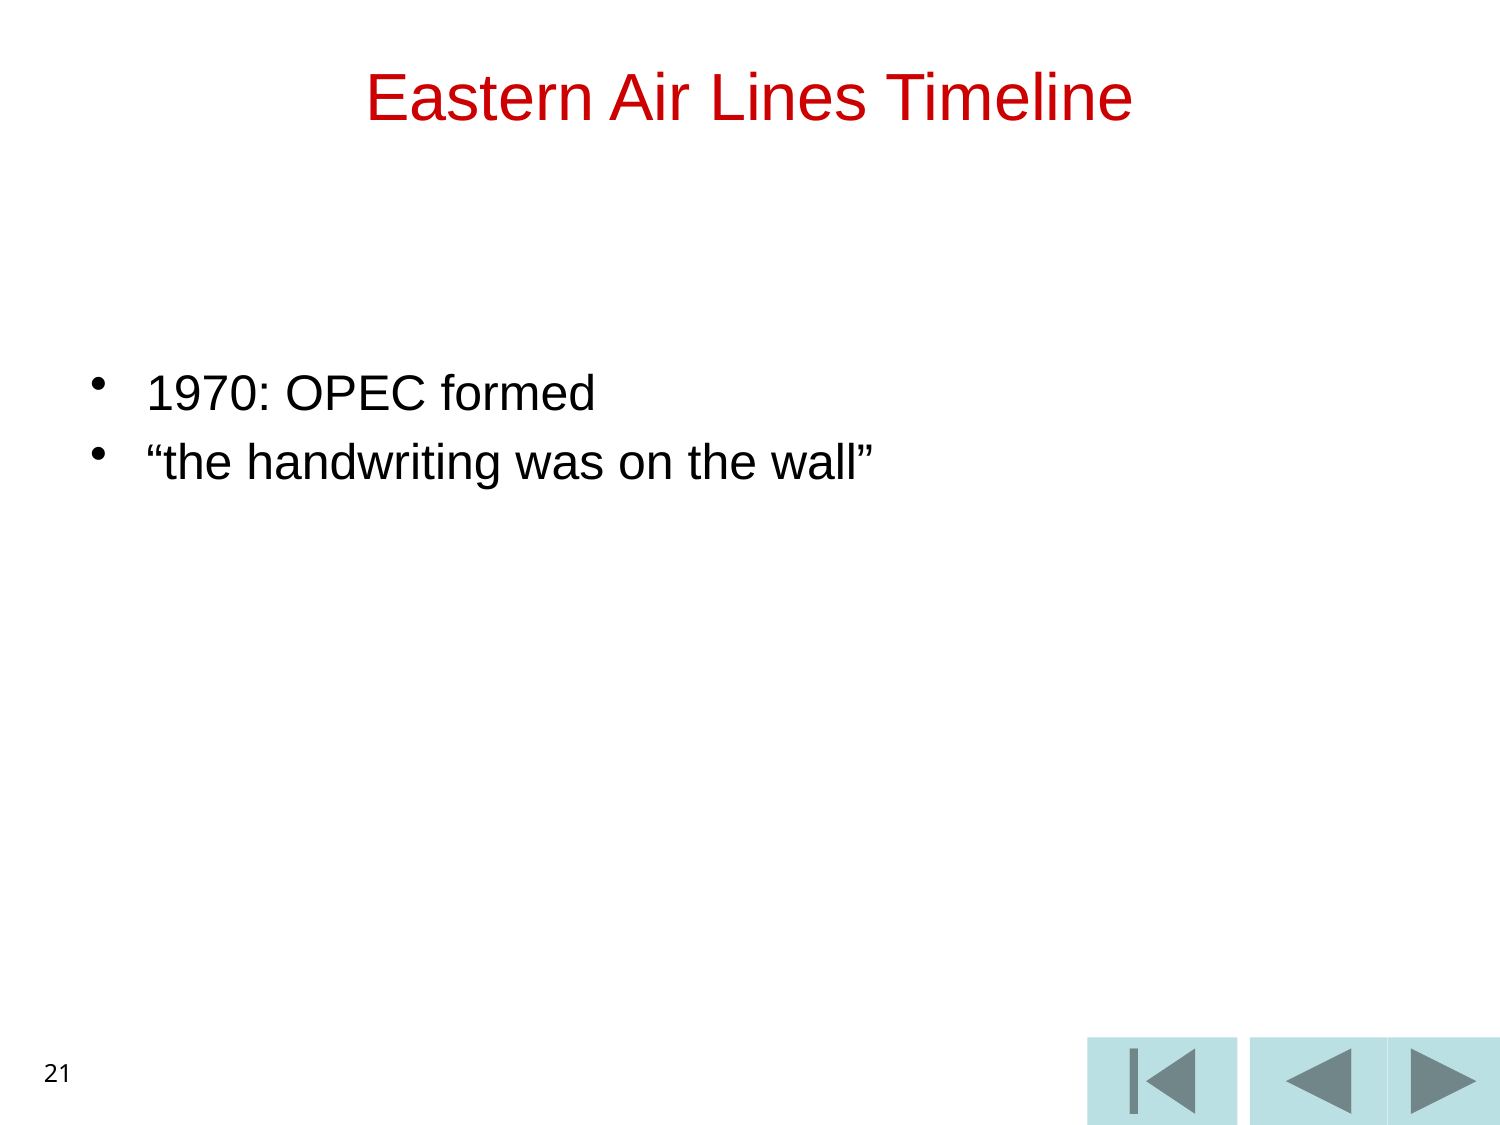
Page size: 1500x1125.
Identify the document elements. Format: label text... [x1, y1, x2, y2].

title Eastern Air Lines Timeline [0, 0, 1500, 188]
slide_number 21 [0, 1049, 88, 1125]
list 1970: OPEC formed “the handwriting was on the wall” [75, 262, 1425, 1005]
